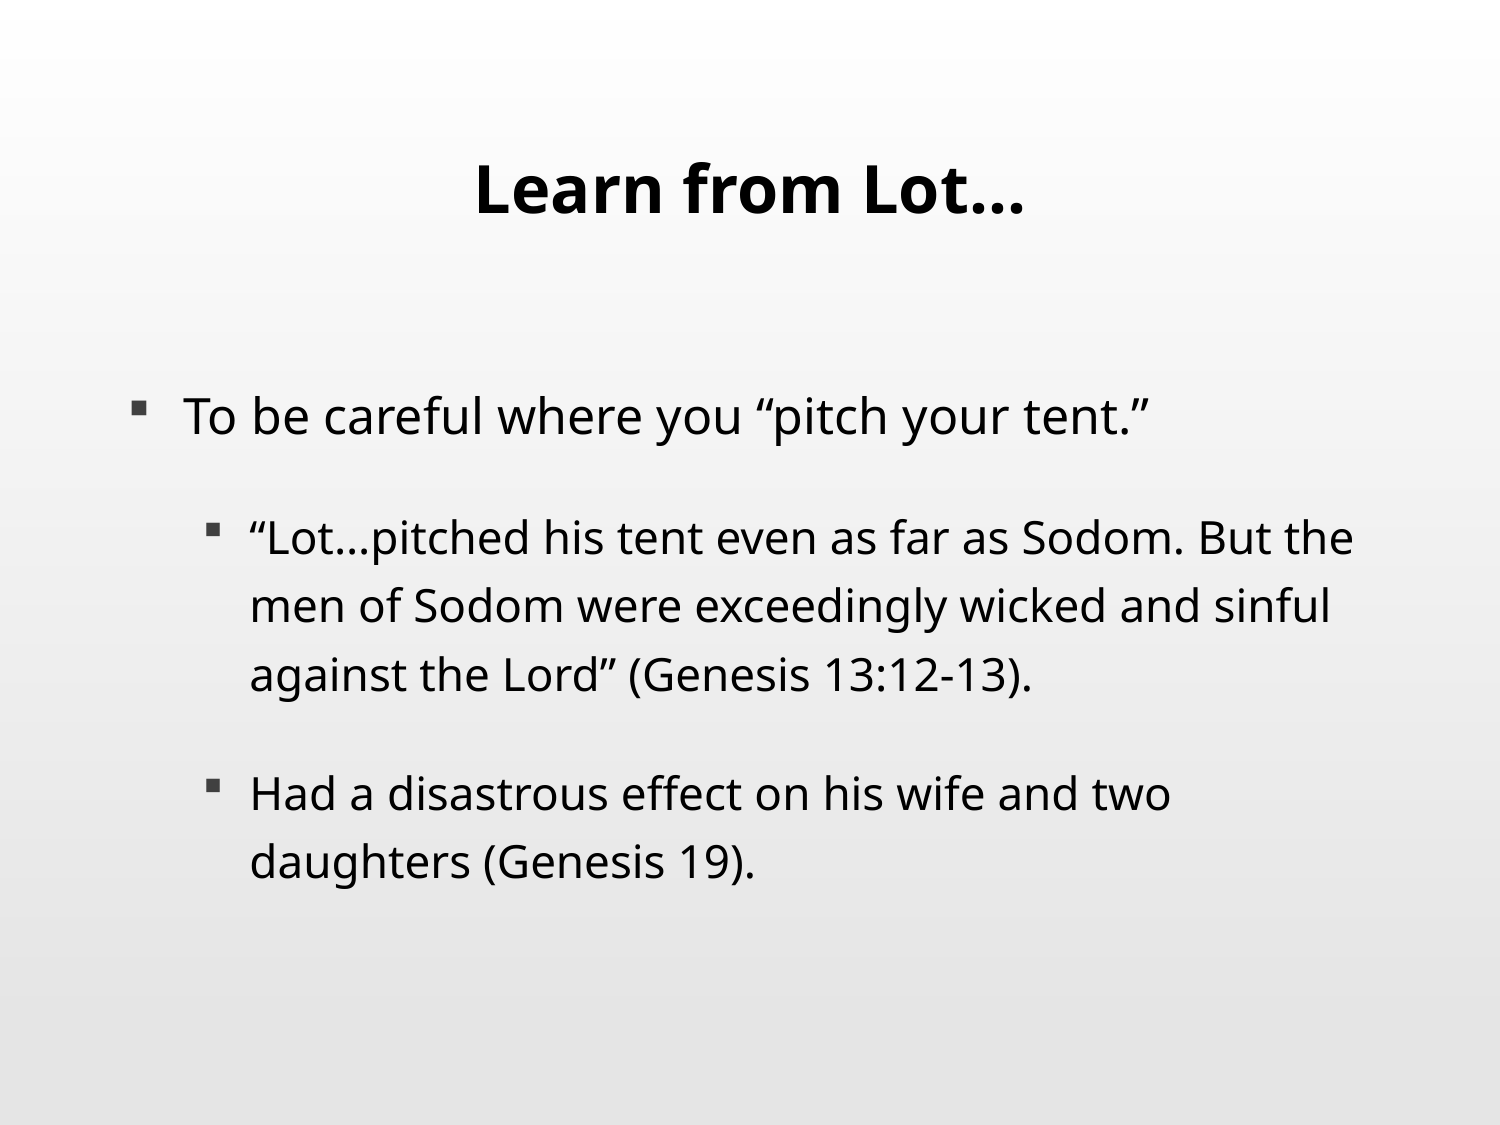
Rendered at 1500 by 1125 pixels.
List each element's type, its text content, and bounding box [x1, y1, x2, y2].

list To be careful where you “pitch your tent.” “Lot…pitched his tent even as far as Sodom. But the men of Sodom were exceedingly wicked and sinful against the Lord” (Genesis 13:12-13). Had a disastrous effect on his wife and two daughters (Genesis 19). [112, 296, 1388, 962]
title Learn from Lot… [165, 110, 1335, 263]
